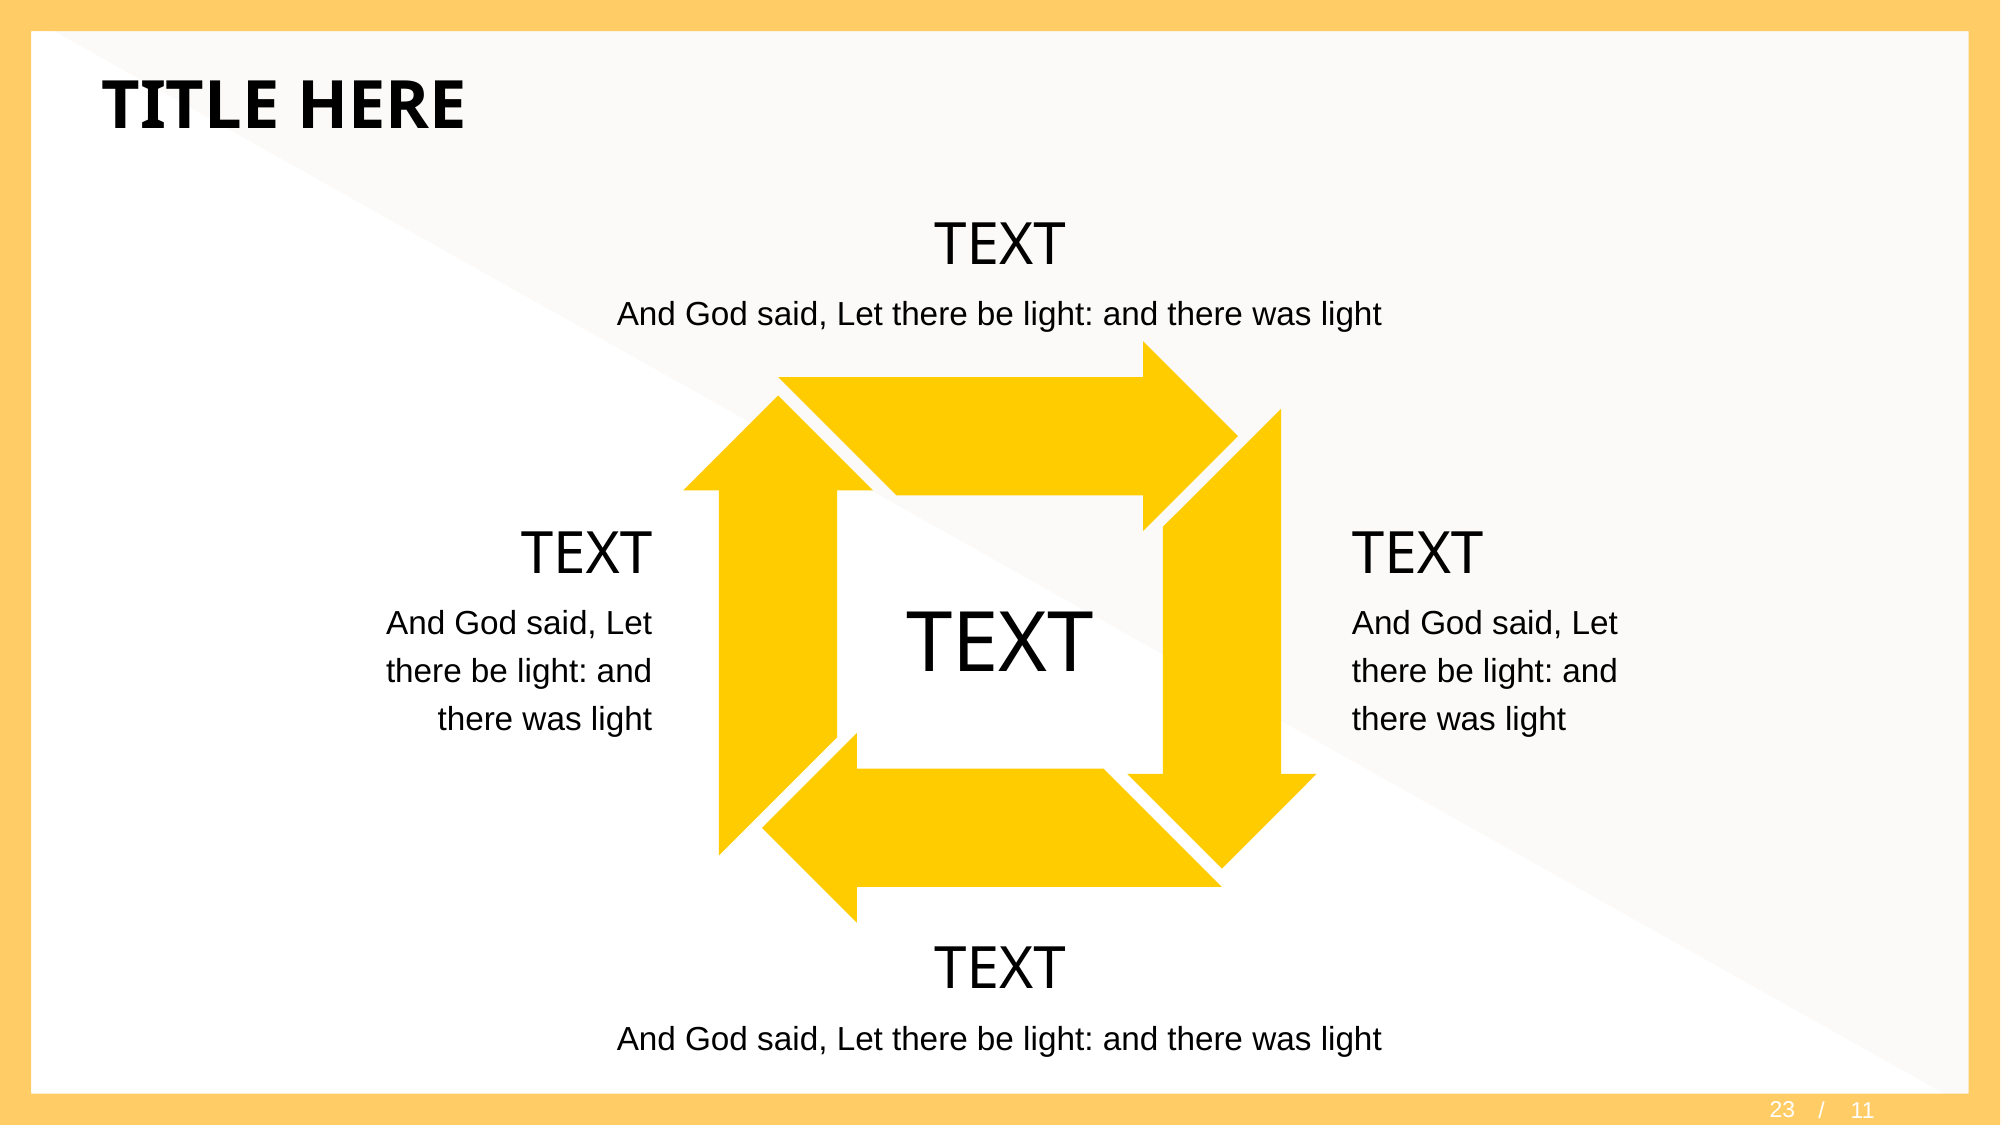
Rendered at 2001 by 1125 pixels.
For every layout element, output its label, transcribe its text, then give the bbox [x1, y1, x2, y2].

text_box TEXT [831, 560, 1169, 696]
text_box TEXT And God said, Let there be light: and there was light [579, 909, 1421, 1065]
slide_number 23 [1422, 1098, 1810, 1125]
title TITLE HERE [86, 42, 1914, 161]
text_box [1125, 406, 1319, 871]
footer / 11 [1803, 1095, 2000, 1123]
text_box [759, 731, 1224, 909]
text_box [776, 340, 1241, 533]
text_box TEXT And God said, Let there be light: and there was light [316, 493, 668, 745]
text_box [681, 393, 875, 858]
text_box TEXT And God said, Let there be light: and there was light [579, 184, 1421, 340]
text_box TEXT And God said, Let there be light: and there was light [1337, 493, 1688, 745]
